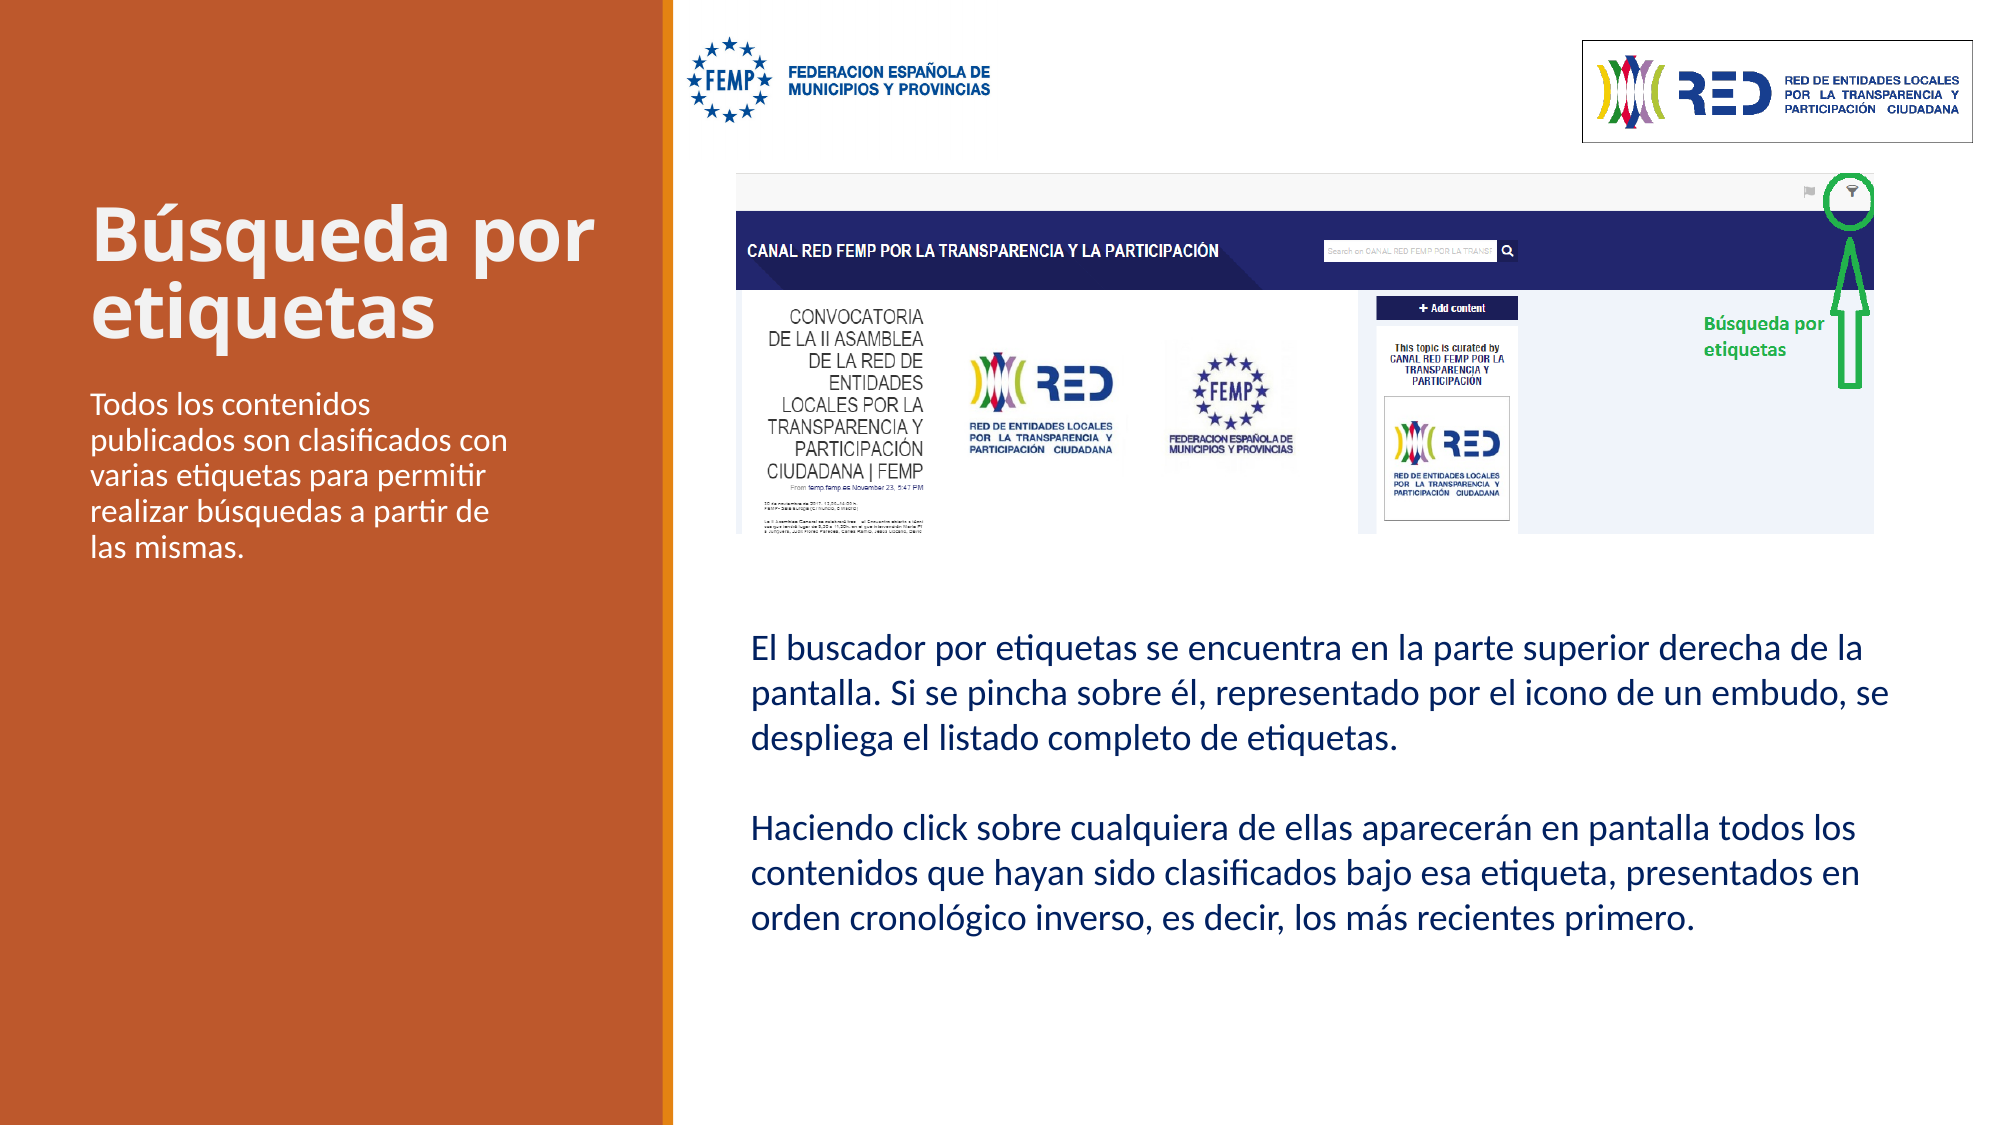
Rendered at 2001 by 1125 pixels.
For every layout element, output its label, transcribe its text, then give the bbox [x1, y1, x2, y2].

title Búsqueda por etiquetas [75, 145, 639, 362]
list Todos los contenidos publicados son clasificados con varias etiquetas para permitir realizar búsquedas a partir de las mismas. [75, 379, 525, 1032]
picture [735, 173, 1875, 535]
picture [677, 0, 998, 161]
picture [1582, 40, 1974, 143]
text_box El buscador por etiquetas se encuentra en la parte superior derecha de la pantalla. Si se pincha sobre él, representado por el icono de un embudo, se despliega el listado completo de etiquetas. Haciendo click sobre cualquiera de ellas aparecerán en pantalla todos los contenidos que hayan sido clasificados bajo esa etiqueta, presentados en orden cronológico inverso, es decir, los más recientes primero. [736, 615, 1908, 946]
